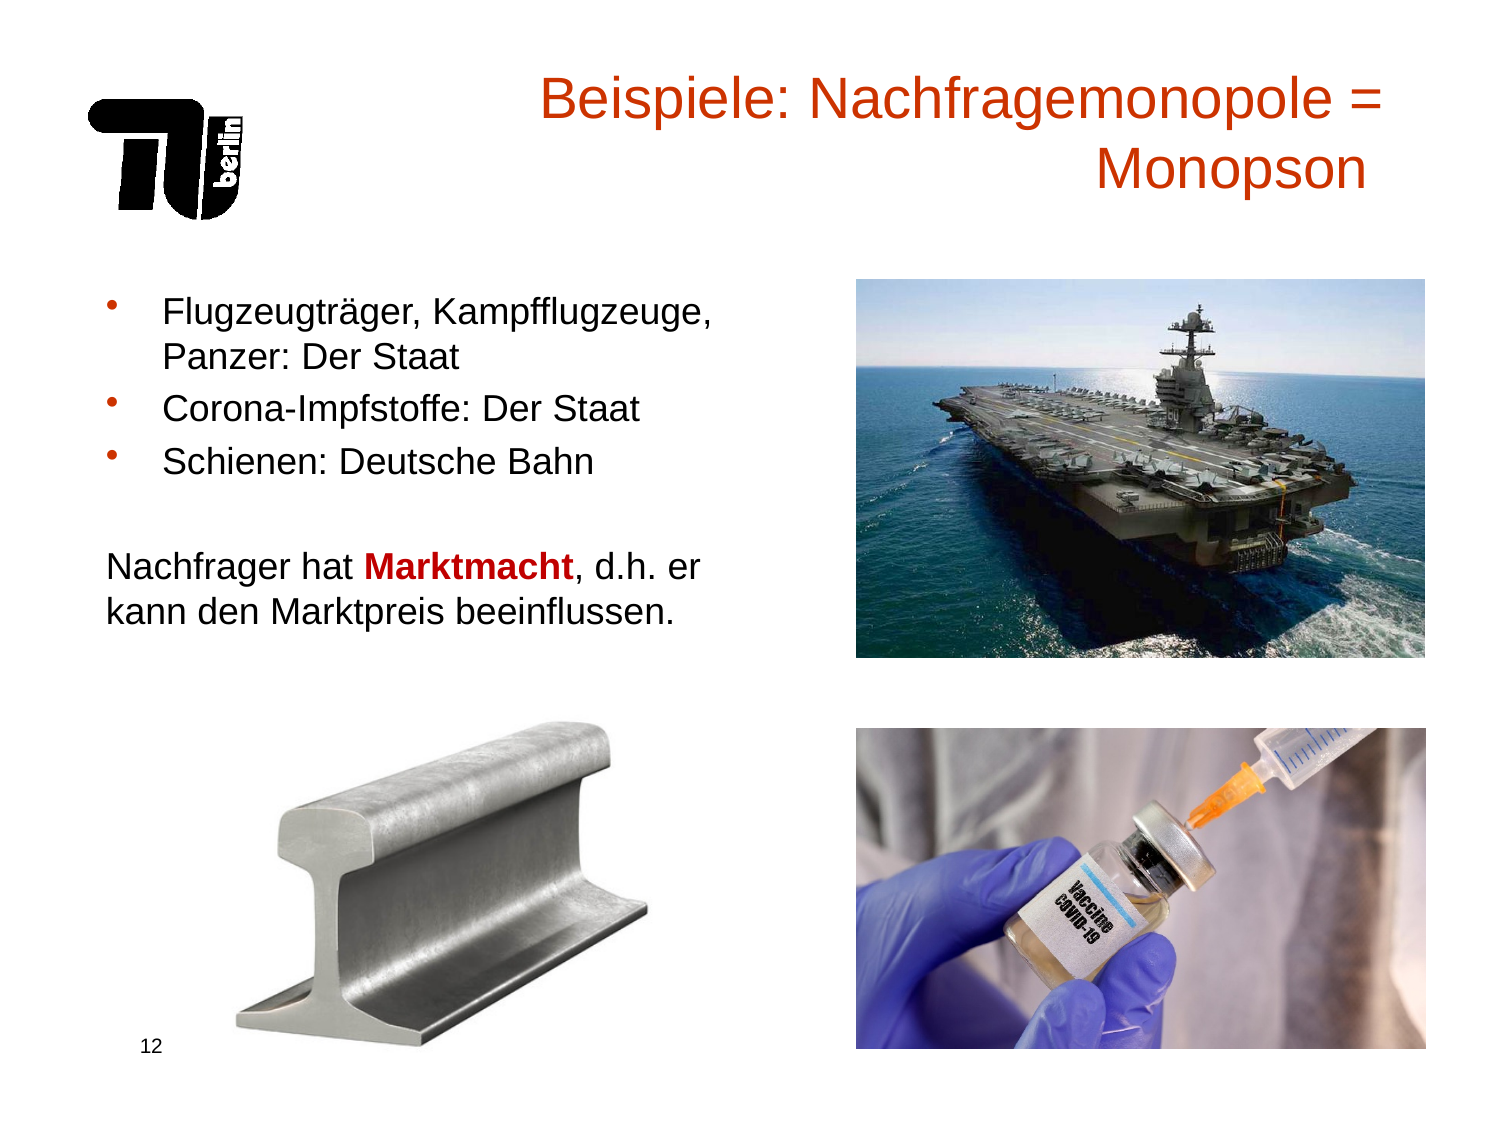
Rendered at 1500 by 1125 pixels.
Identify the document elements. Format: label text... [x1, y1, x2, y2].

picture [856, 279, 1425, 658]
picture [856, 728, 1427, 1050]
picture [186, 705, 700, 1073]
picture [88, 99, 243, 220]
title Beispiele: Nachfragemonopole = Monopson [312, 62, 1400, 209]
list Flugzeugträger, Kampfflugzeuge, Panzer: Der Staat Corona-Impfstoffe: Der Staat Schienen: Deutsche Bahn Nachfrager hat Marktmacht, d.h. er kann den Marktpreis beeinflussen. [90, 279, 796, 1049]
